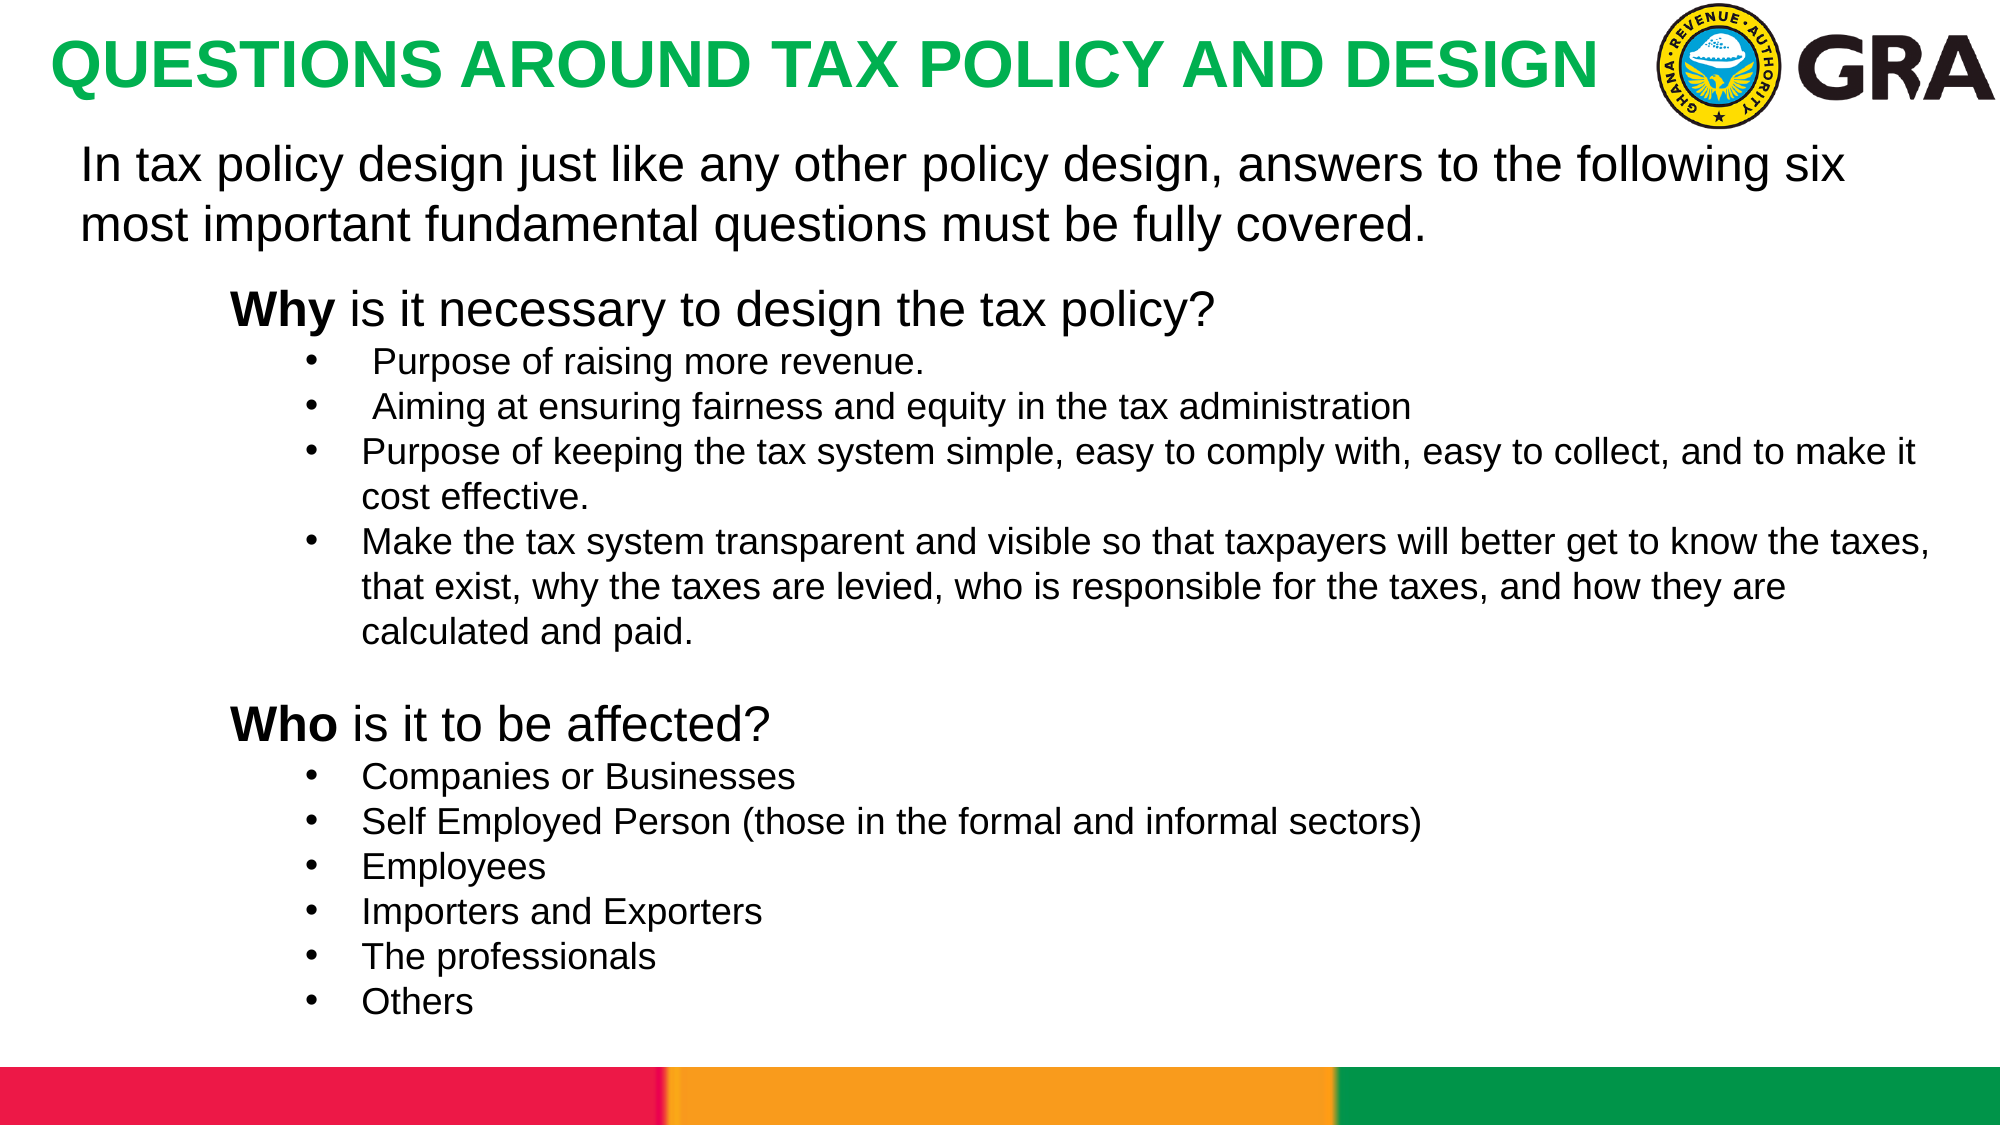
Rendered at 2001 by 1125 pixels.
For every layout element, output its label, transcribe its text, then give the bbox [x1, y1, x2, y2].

picture [0, 1067, 2000, 1125]
picture [1651, 0, 2000, 133]
text_box In tax policy design just like any other policy design, answers to the following six most important fundamental questions must be fully covered. Why is it necessary to design the tax policy? Purpose of raising more revenue. Aiming at ensuring fairness and equity in the tax administration Purpose of keeping the tax system simple, easy to comply with, easy to collect, and to make it cost effective. Make the tax system transparent and visible so that taxpayers will better get to know the taxes, that exist, why the taxes are levied, who is responsible for the taxes, and how they are calculated and paid. Who is it to be affected? Companies or Businesses Self Employed Person (those in the formal and informal sectors) Employees Importers and Exporters The professionals Others [65, 124, 1976, 1089]
text_box QUESTIONS AROUND TAX POLICY AND DESIGN [36, 13, 1824, 109]
